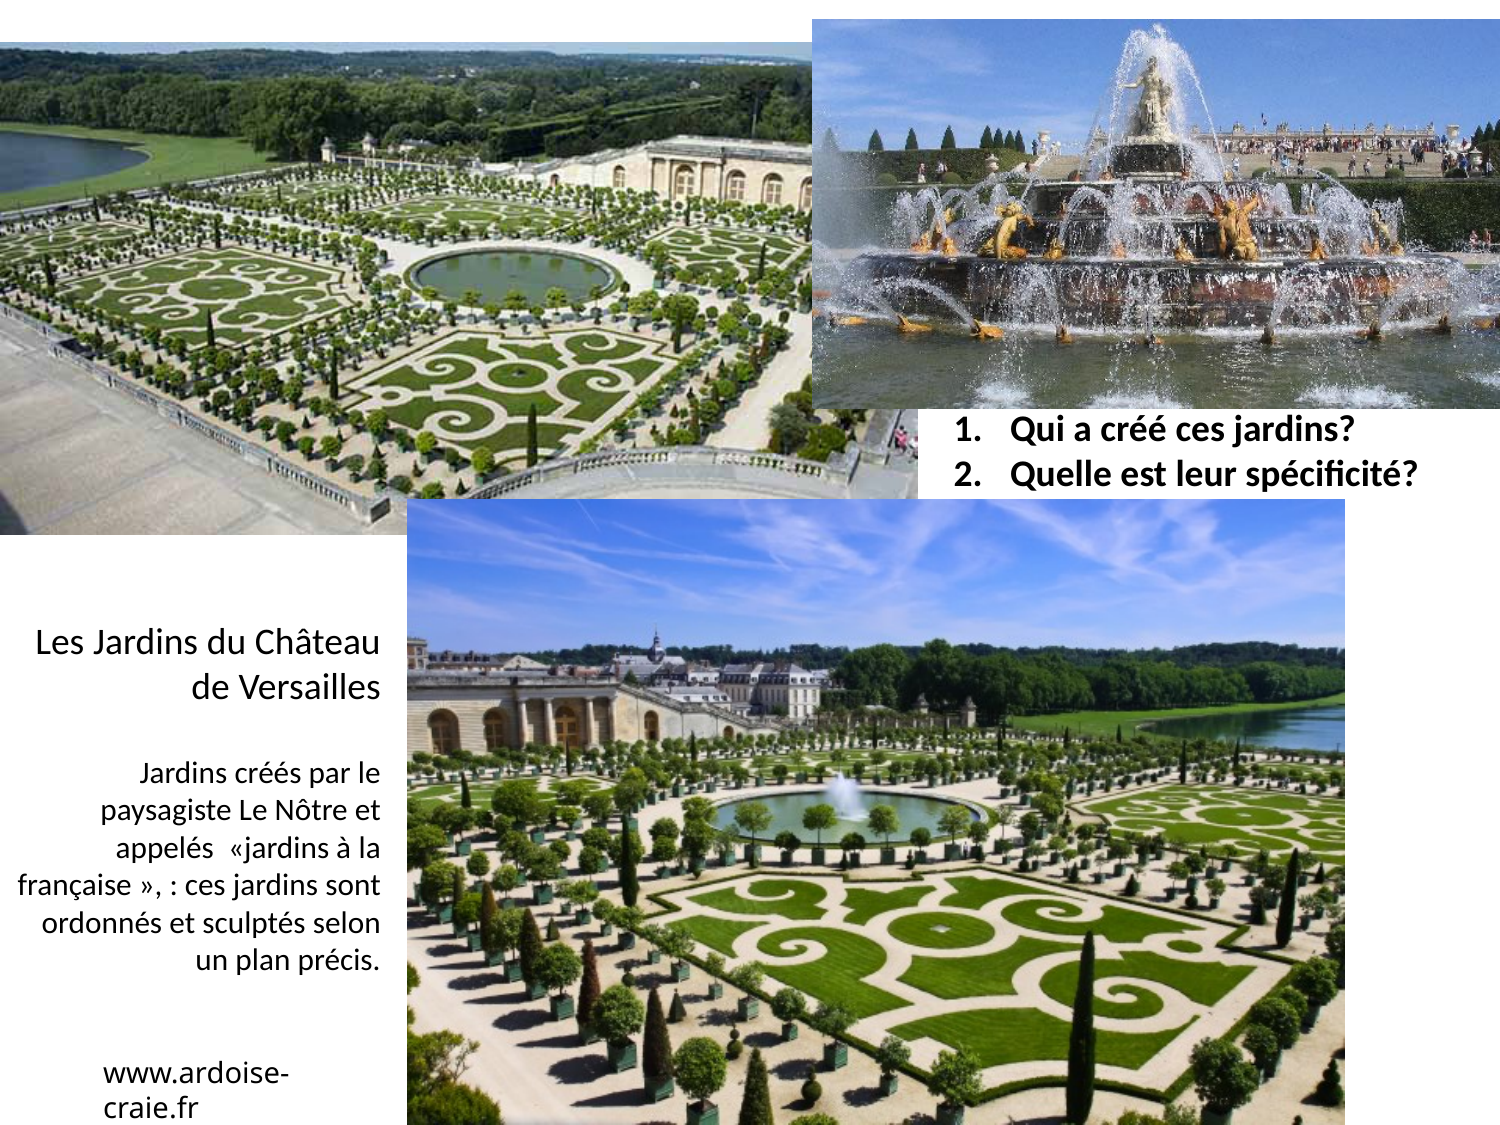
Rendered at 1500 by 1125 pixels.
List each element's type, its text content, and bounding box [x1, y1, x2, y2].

text_box Qui a créé ces jardins? Quelle est leur spécificité? [938, 418, 1447, 502]
picture [0, 18, 1500, 1125]
text_box Les Jardins du Château de Versailles Jardins créés par le paysagiste Le Nôtre et appelés «jardins à la française », : ces jardins sont ordonnés et sculptés selon un plan précis. [0, 609, 396, 985]
text_box www.ardoise-craie.fr [88, 1046, 349, 1125]
